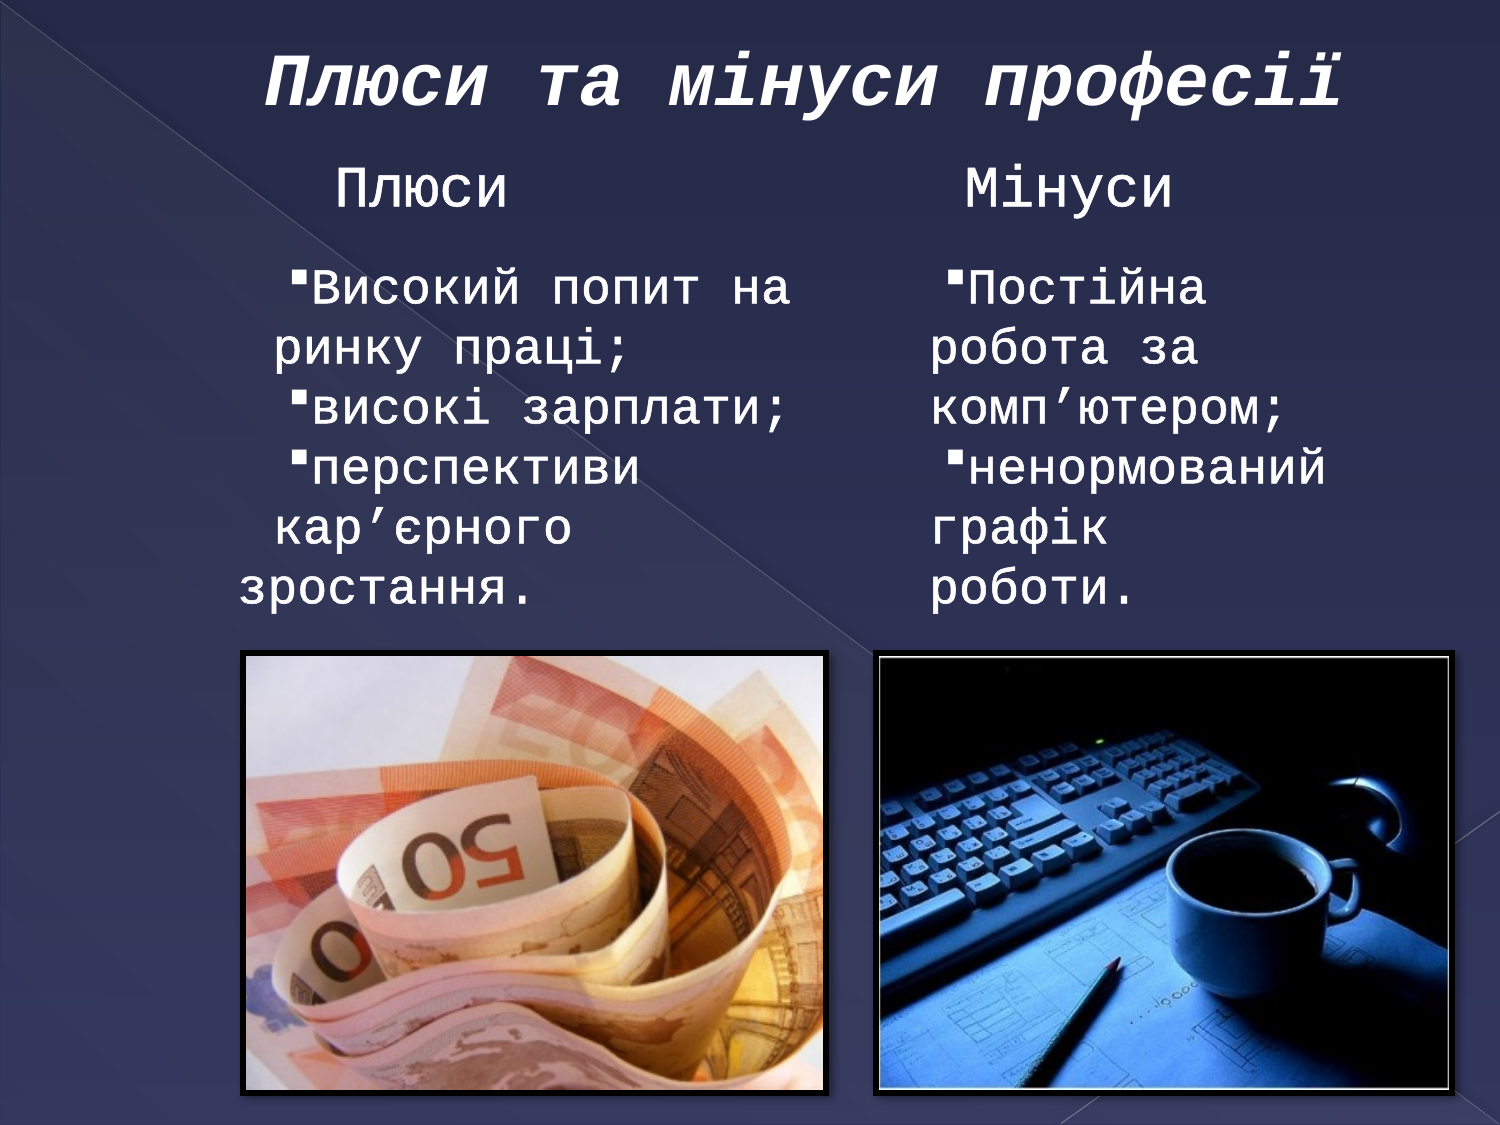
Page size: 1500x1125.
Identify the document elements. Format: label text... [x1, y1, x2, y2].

text_box Високий попит на ринку праці; високі зарплати; перспективи кар’єрного зростання. [222, 246, 878, 621]
text_box Постійна робота за комп’ютером; ненормований графік роботи. [878, 246, 1360, 621]
picture [245, 655, 824, 1091]
text_box Плюси Мінуси [234, 140, 1430, 226]
text_box Плюси та мінуси професії [234, 23, 1430, 129]
picture [878, 655, 1450, 1091]
